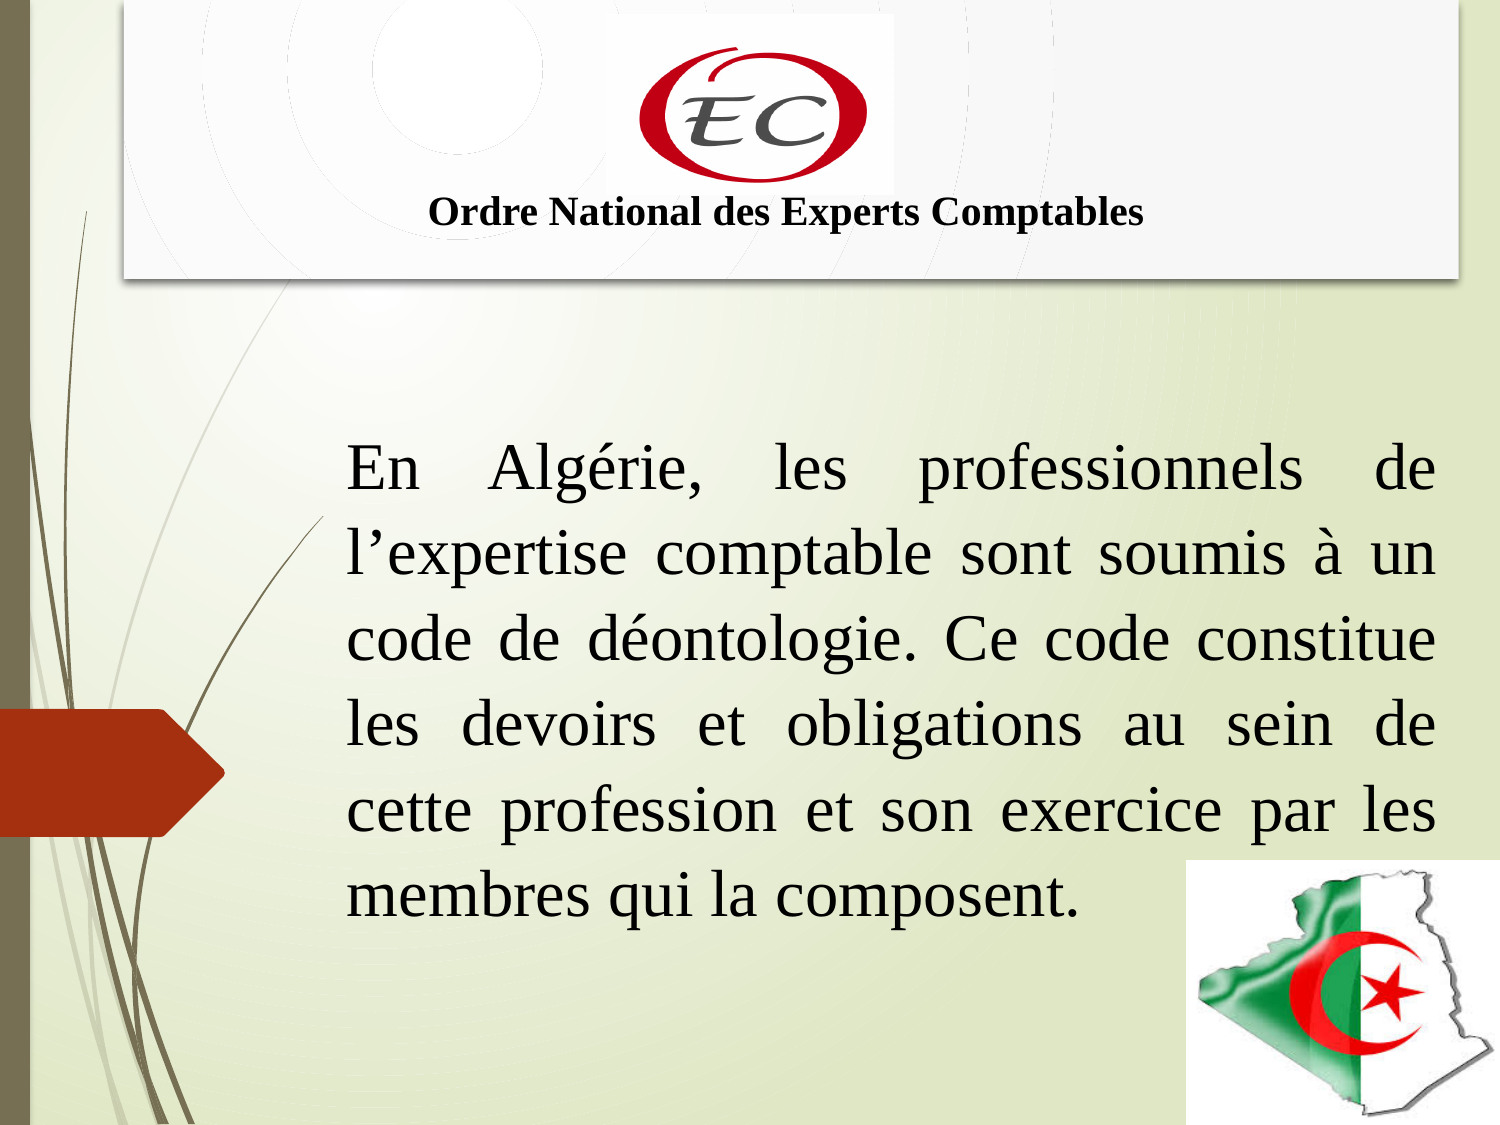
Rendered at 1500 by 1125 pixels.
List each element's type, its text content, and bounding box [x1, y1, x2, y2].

text_box Ordre National des Experts Comptables [123, 0, 1459, 279]
picture [606, 14, 894, 195]
picture [1185, 860, 1500, 1125]
text_box En Algérie, les professionnels de l’expertise comptable sont soumis à un code de déontologie. Ce code constitue les devoirs et obligations au sein de cette profession et son exercice par les membres qui la composent. [332, 409, 1455, 1040]
